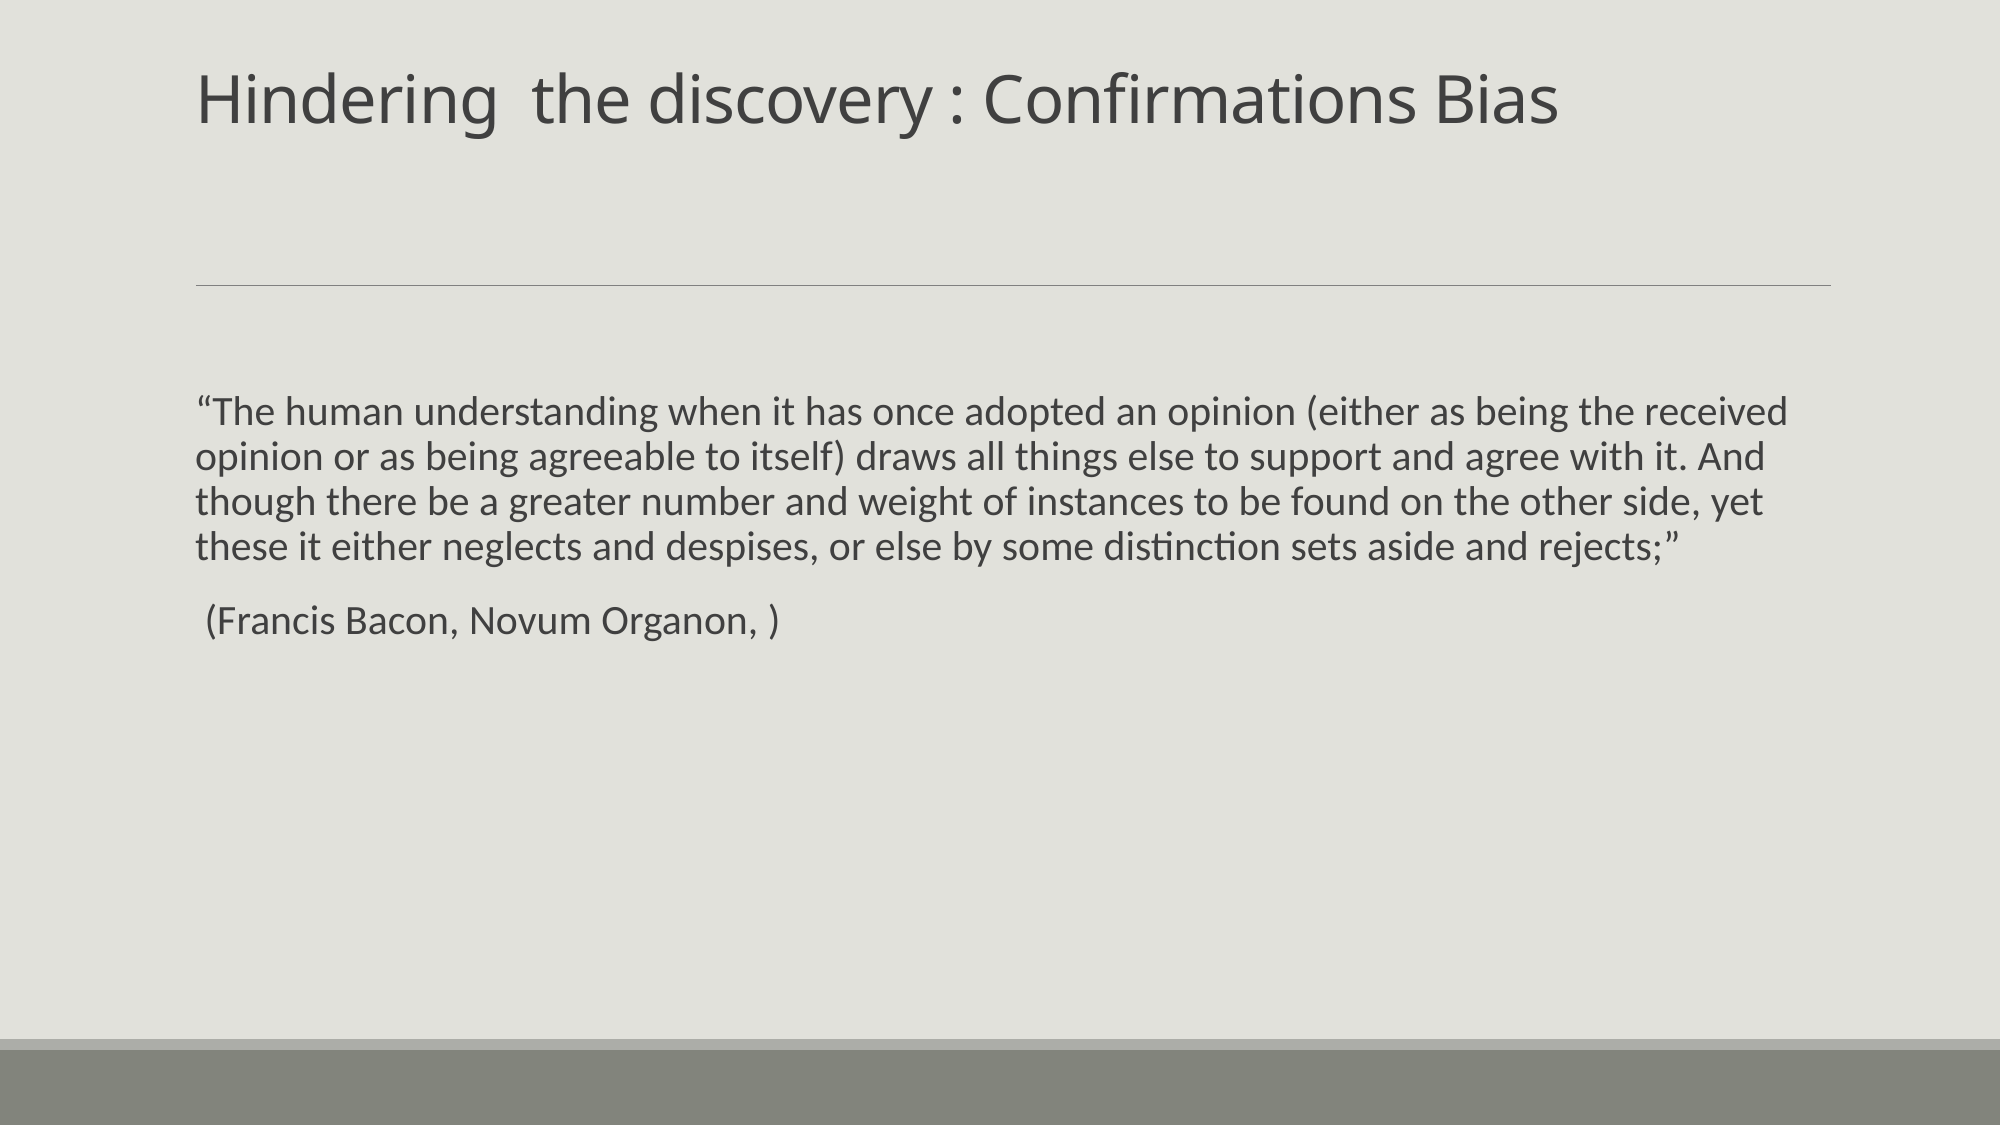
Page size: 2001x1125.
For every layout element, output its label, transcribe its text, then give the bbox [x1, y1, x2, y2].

list “The human understanding when it has once adopted an opinion (either as being the received opinion or as being agreeable to itself) draws all things else to support and agree with it. And though there be a greater number and weight of instances to be found on the other side, yet these it either neglects and despises, or else by some distinction sets aside and rejects;” (Francis Bacon, Novum Organon, ) [180, 302, 1830, 963]
title Hindering the discovery : Confirmations Bias [180, 47, 1830, 145]
